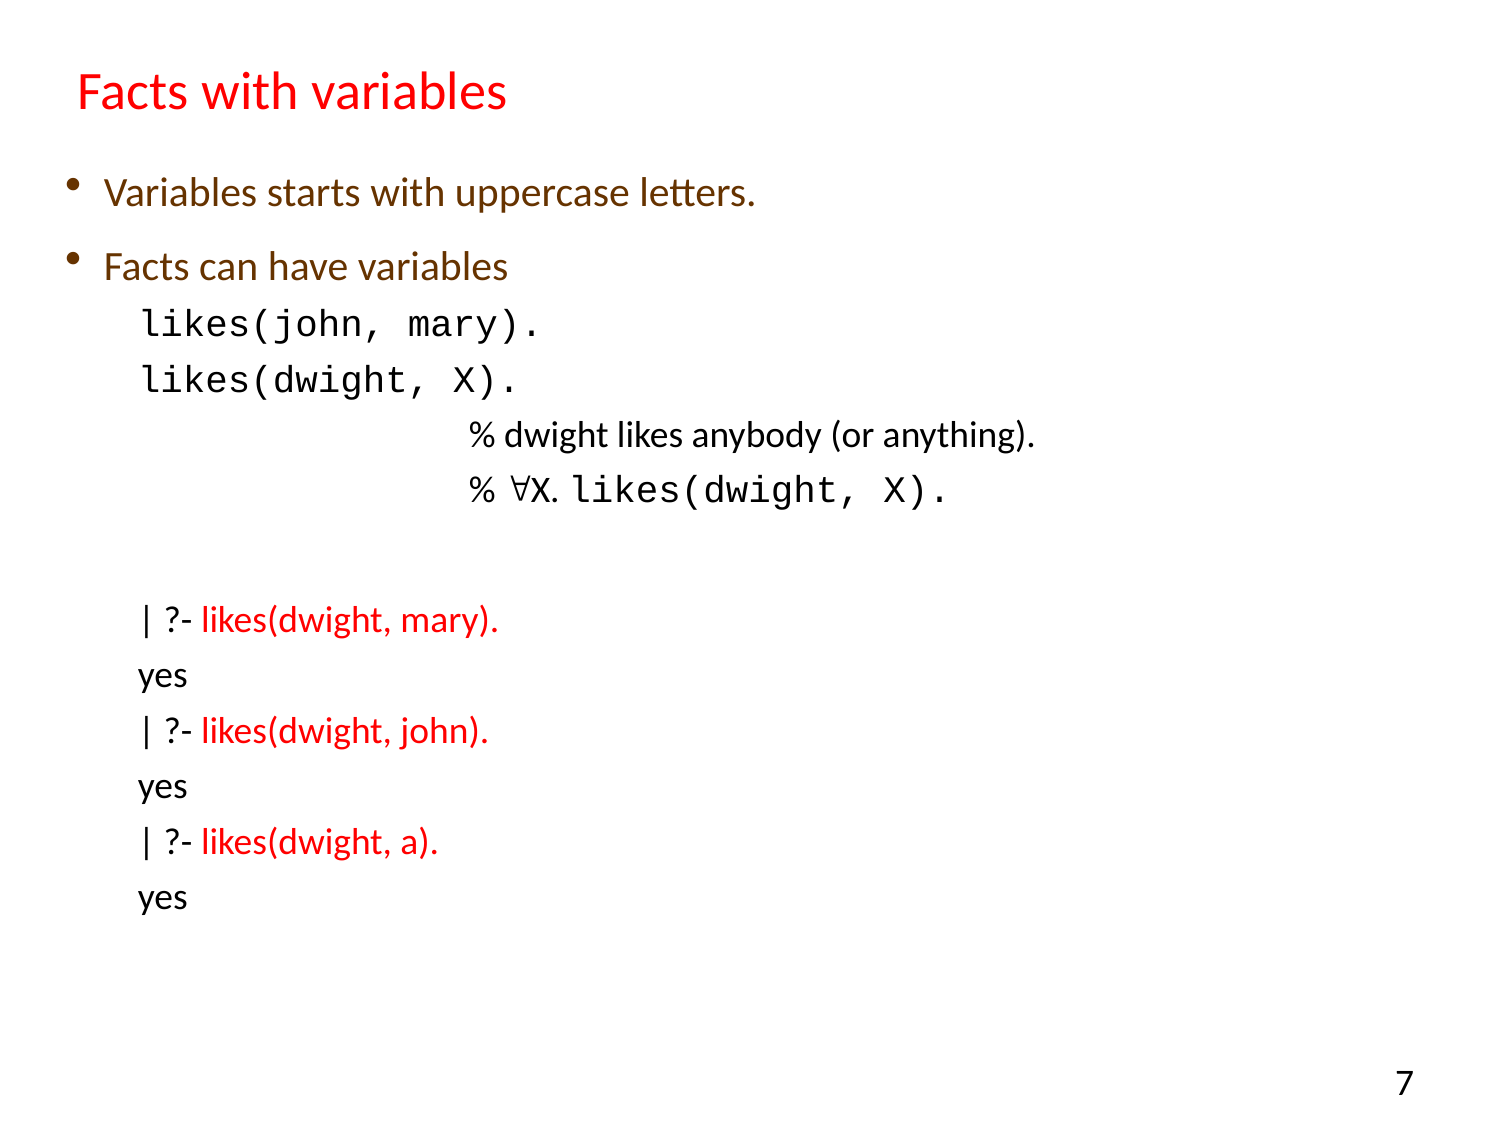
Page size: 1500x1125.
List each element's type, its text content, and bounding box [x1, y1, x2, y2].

title Facts with variables [62, 49, 1426, 126]
slide_number 7 [1287, 1049, 1438, 1101]
list Variables starts with uppercase letters. Facts can have variables likes(john, mary). likes(dwight, X). % dwight likes anybody (or anything). % X. likes(dwight, X). | ?- likes(dwight, mary). yes | ?- likes(dwight, john). yes | ?- likes(dwight, a). yes [49, 162, 1426, 1013]
